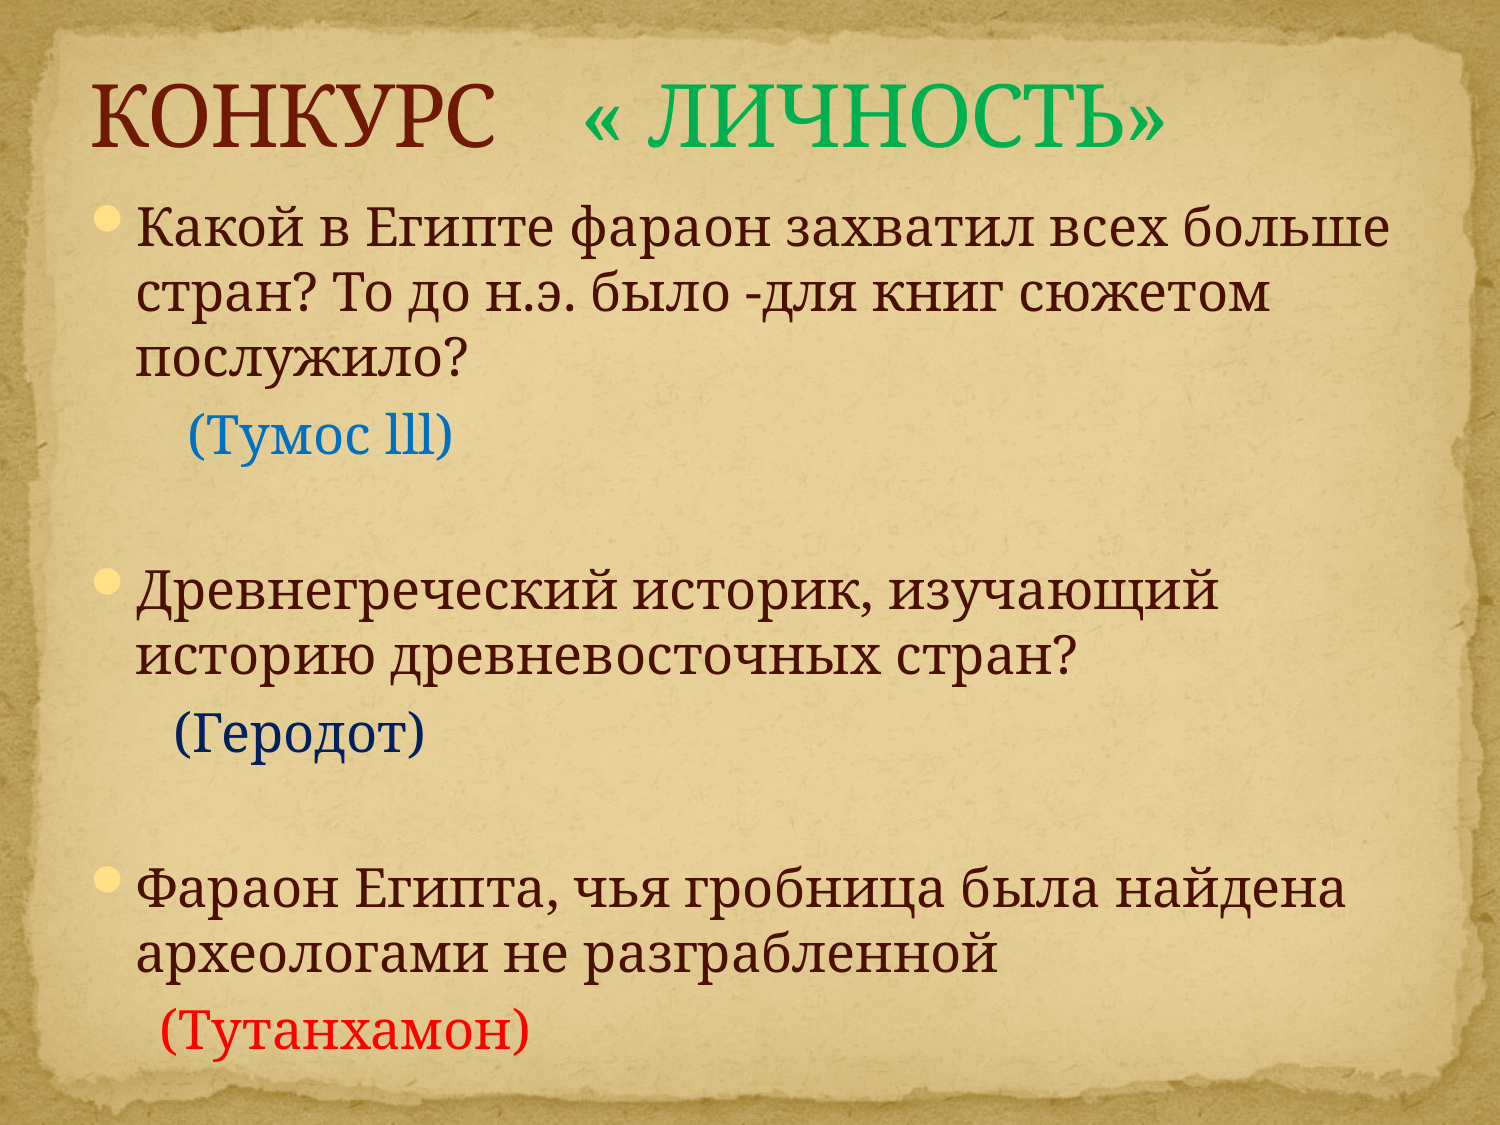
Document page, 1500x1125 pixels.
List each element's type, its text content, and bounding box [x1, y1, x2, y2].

title КОНКУРС « ЛИЧНОСТЬ» [74, 24, 1425, 173]
list Какой в Египте фараон захватил всех больше стран? То до н.э. было -для книг сюжетом послужило? (Тумос lll) Древнегреческий историк, изучающий историю древневосточных стран? (Геродот) Фараон Египта, чья гробница была найдена археологами не разграбленной (Тутанхамон) [74, 184, 1426, 1071]
